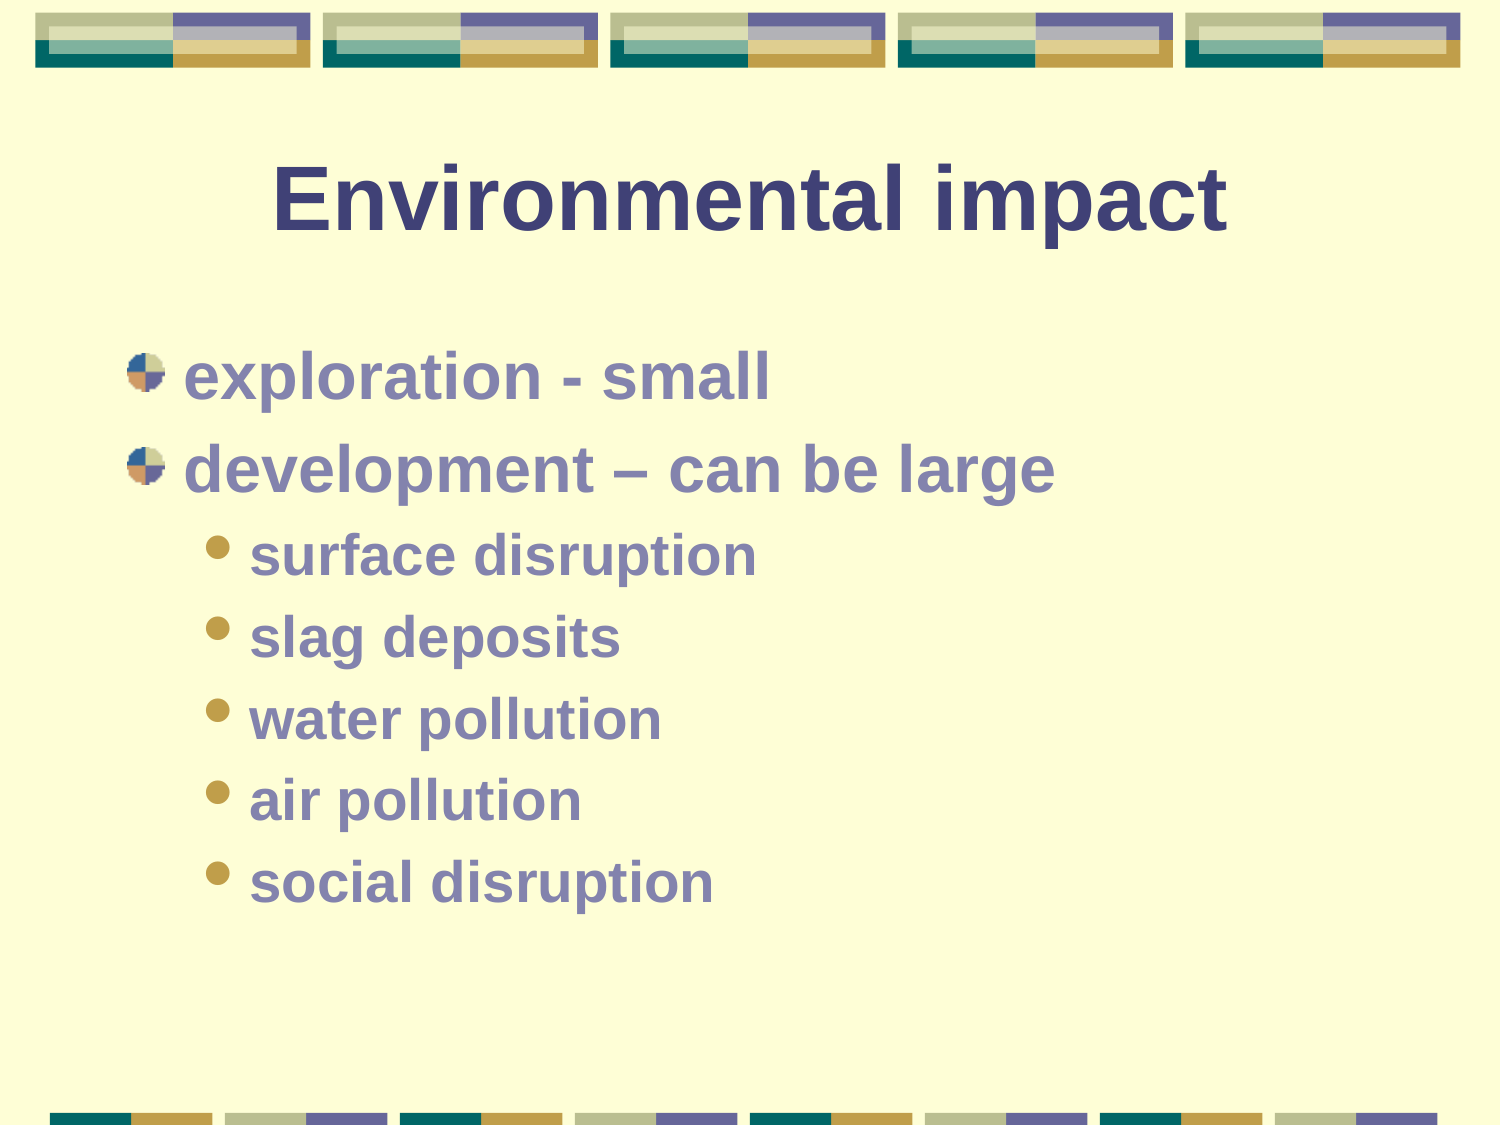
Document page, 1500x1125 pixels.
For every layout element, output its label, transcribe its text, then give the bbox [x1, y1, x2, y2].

title Environmental impact [112, 99, 1388, 288]
picture [127, 353, 165, 392]
list exploration - small development – can be large surface disruption slag deposits water pollution air pollution social disruption [112, 324, 1388, 1001]
picture [127, 447, 165, 485]
